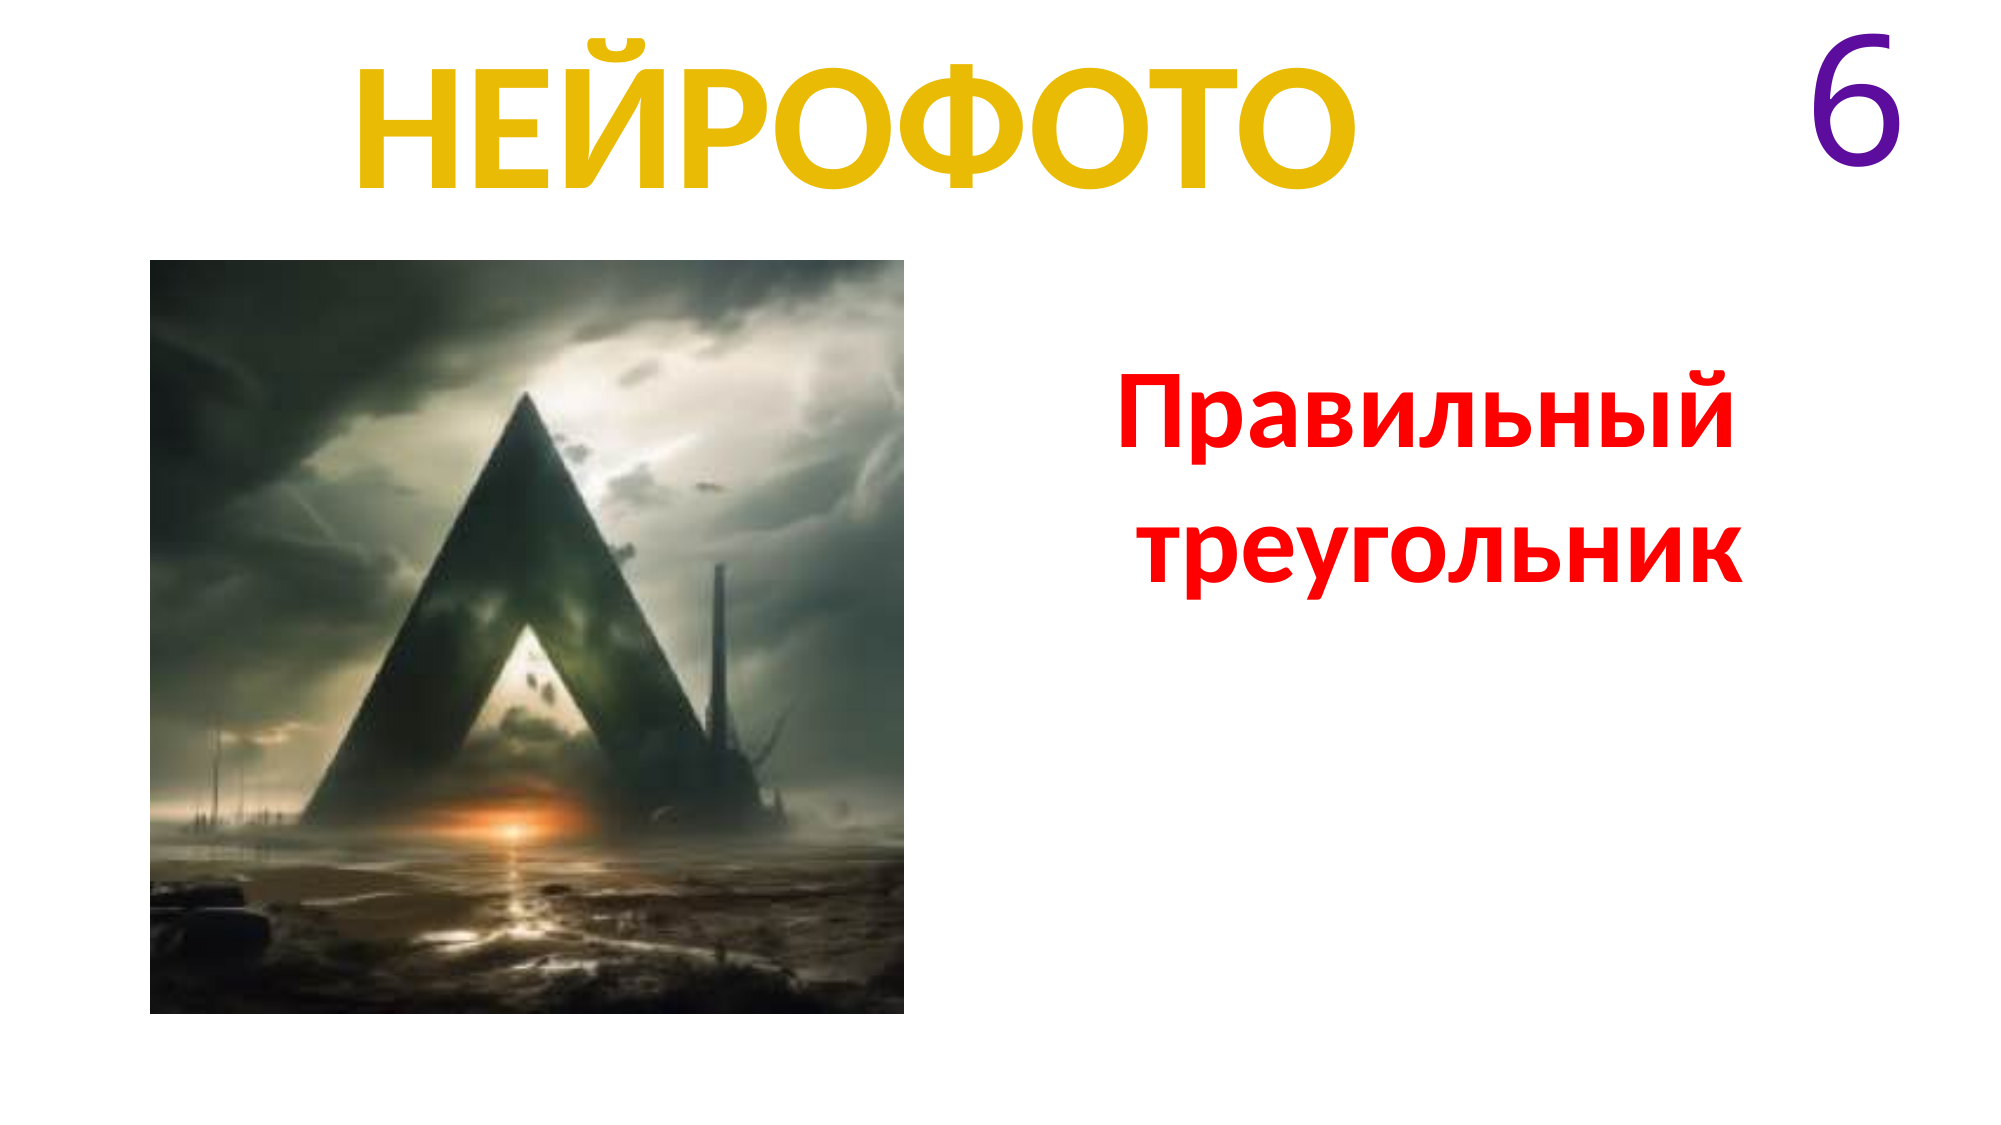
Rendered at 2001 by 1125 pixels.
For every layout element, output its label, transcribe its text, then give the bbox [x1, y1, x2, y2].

text_box НЕЙРОФОТО [0, 22, 1710, 269]
title 6 [1712, 0, 2000, 212]
text_box Правильный треугольник [1100, 327, 1780, 613]
picture [150, 260, 904, 1014]
